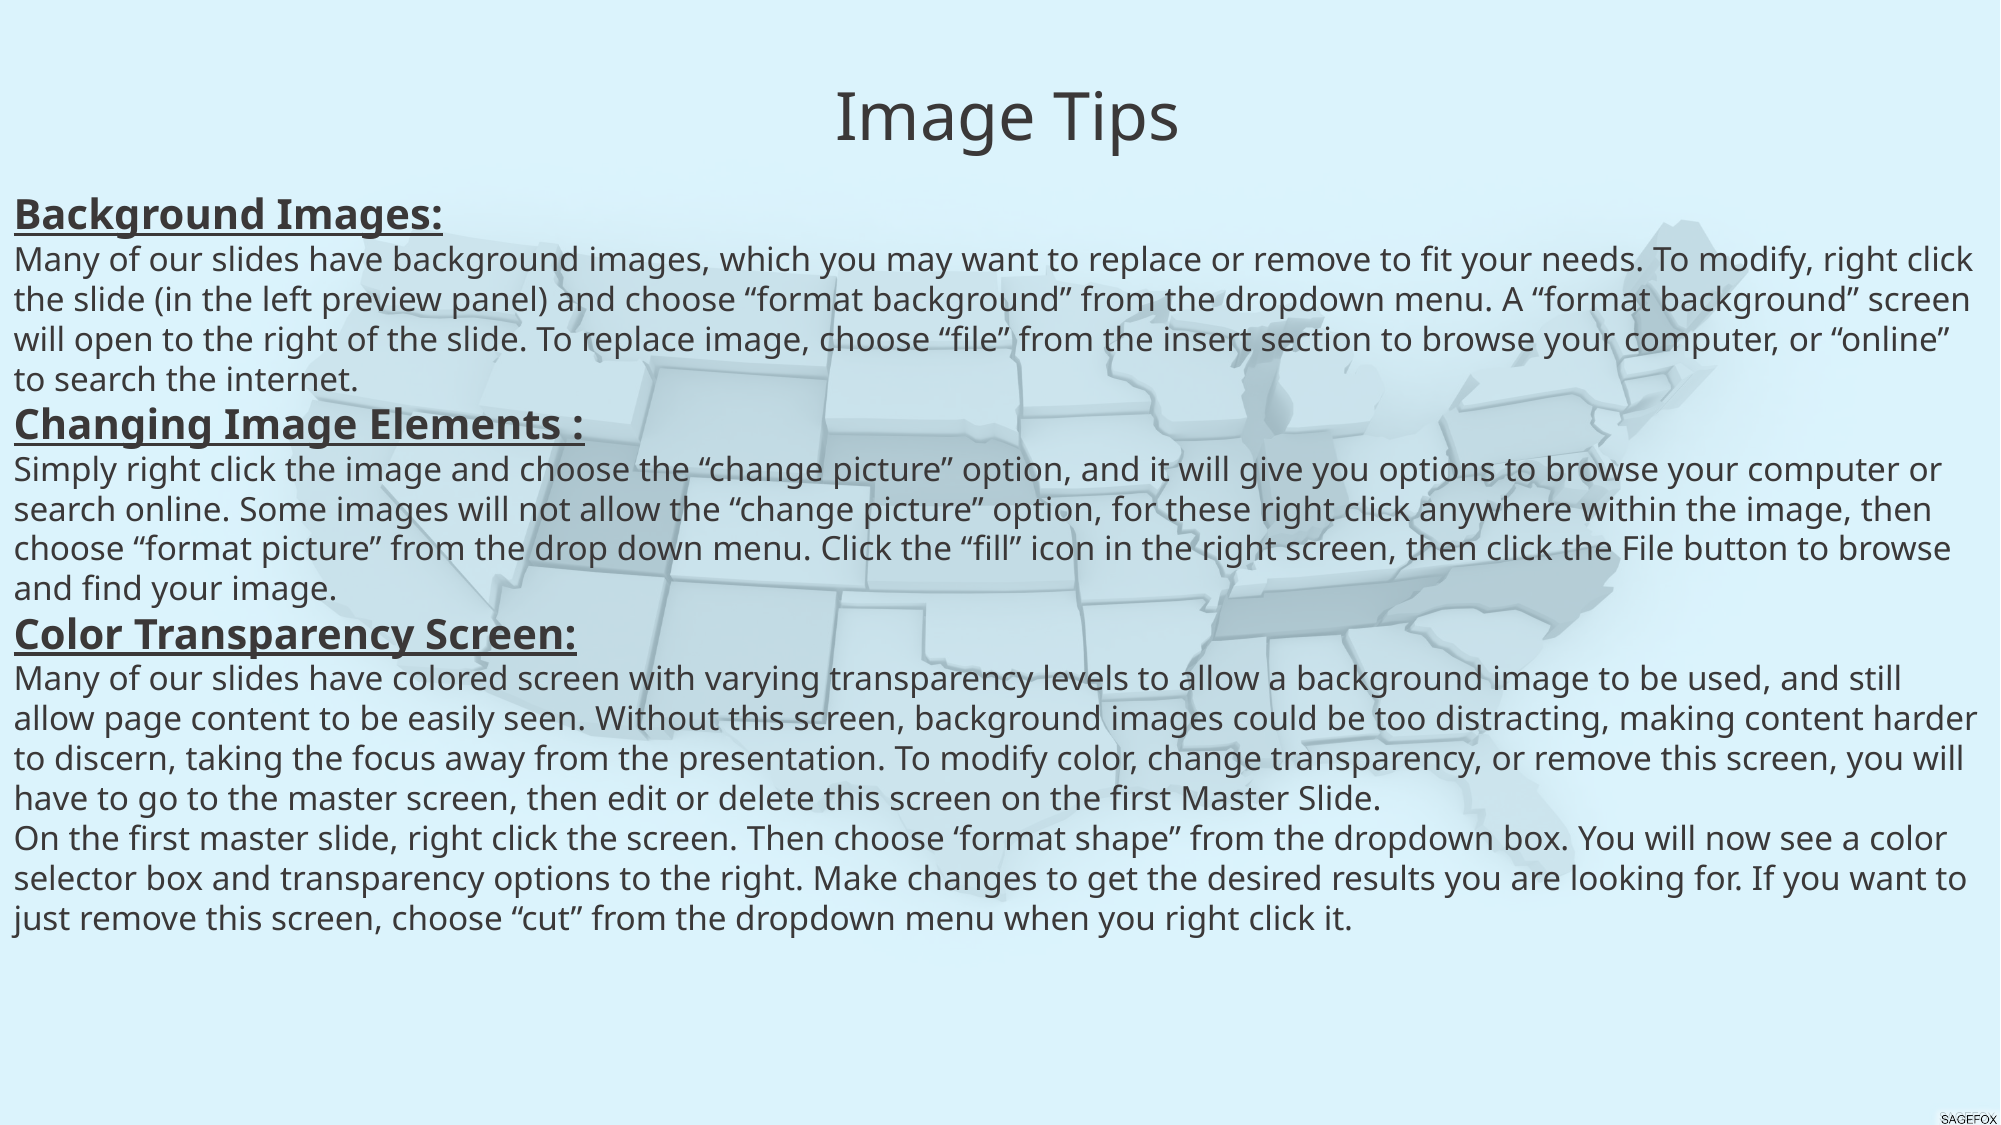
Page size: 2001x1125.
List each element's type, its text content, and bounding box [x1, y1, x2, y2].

picture [1938, 1114, 1999, 1125]
title Image Tips [597, 59, 1420, 177]
text_box Background Images: Many of our slides have background images, which you may want to replace or remove to fit your needs. To modify, right click the slide (in the left preview panel) and choose “format background” from the dropdown menu. A “format background” screen will open to the right of the slide. To replace image, choose “file” from the insert section to browse your computer, or “online” to search the internet. Changing Image Elements : Simply right click the image and choose the “change picture” option, and it will give you options to browse your computer or search online. Some images will not allow the “change picture” option, for these right click anywhere within the image, then choose “format picture” from the drop down menu. Click the “fill” icon in the right screen, then click the File button to browse and find your image. Color Transparency Screen: Many of our slides have colored screen with varying transparency levels to allow a background image to be used, and still allow page content to be easily seen. Without this screen, background images could be too distracting, making content harder to discern, taking the focus away from the presentation. To modify color, change transparency, or remove this screen, you will have to go to the master screen, then edit or delete this screen on the first Master Slide. On the first master slide, right click the screen. Then choose ‘format shape” from the dropdown box. You will now see a color selector box and transparency options to the right. Make changes to get the desired results you are looking for. If you want to just remove this screen, choose “cut” from the dropdown menu when you right click it. [0, 0, 2000, 1125]
